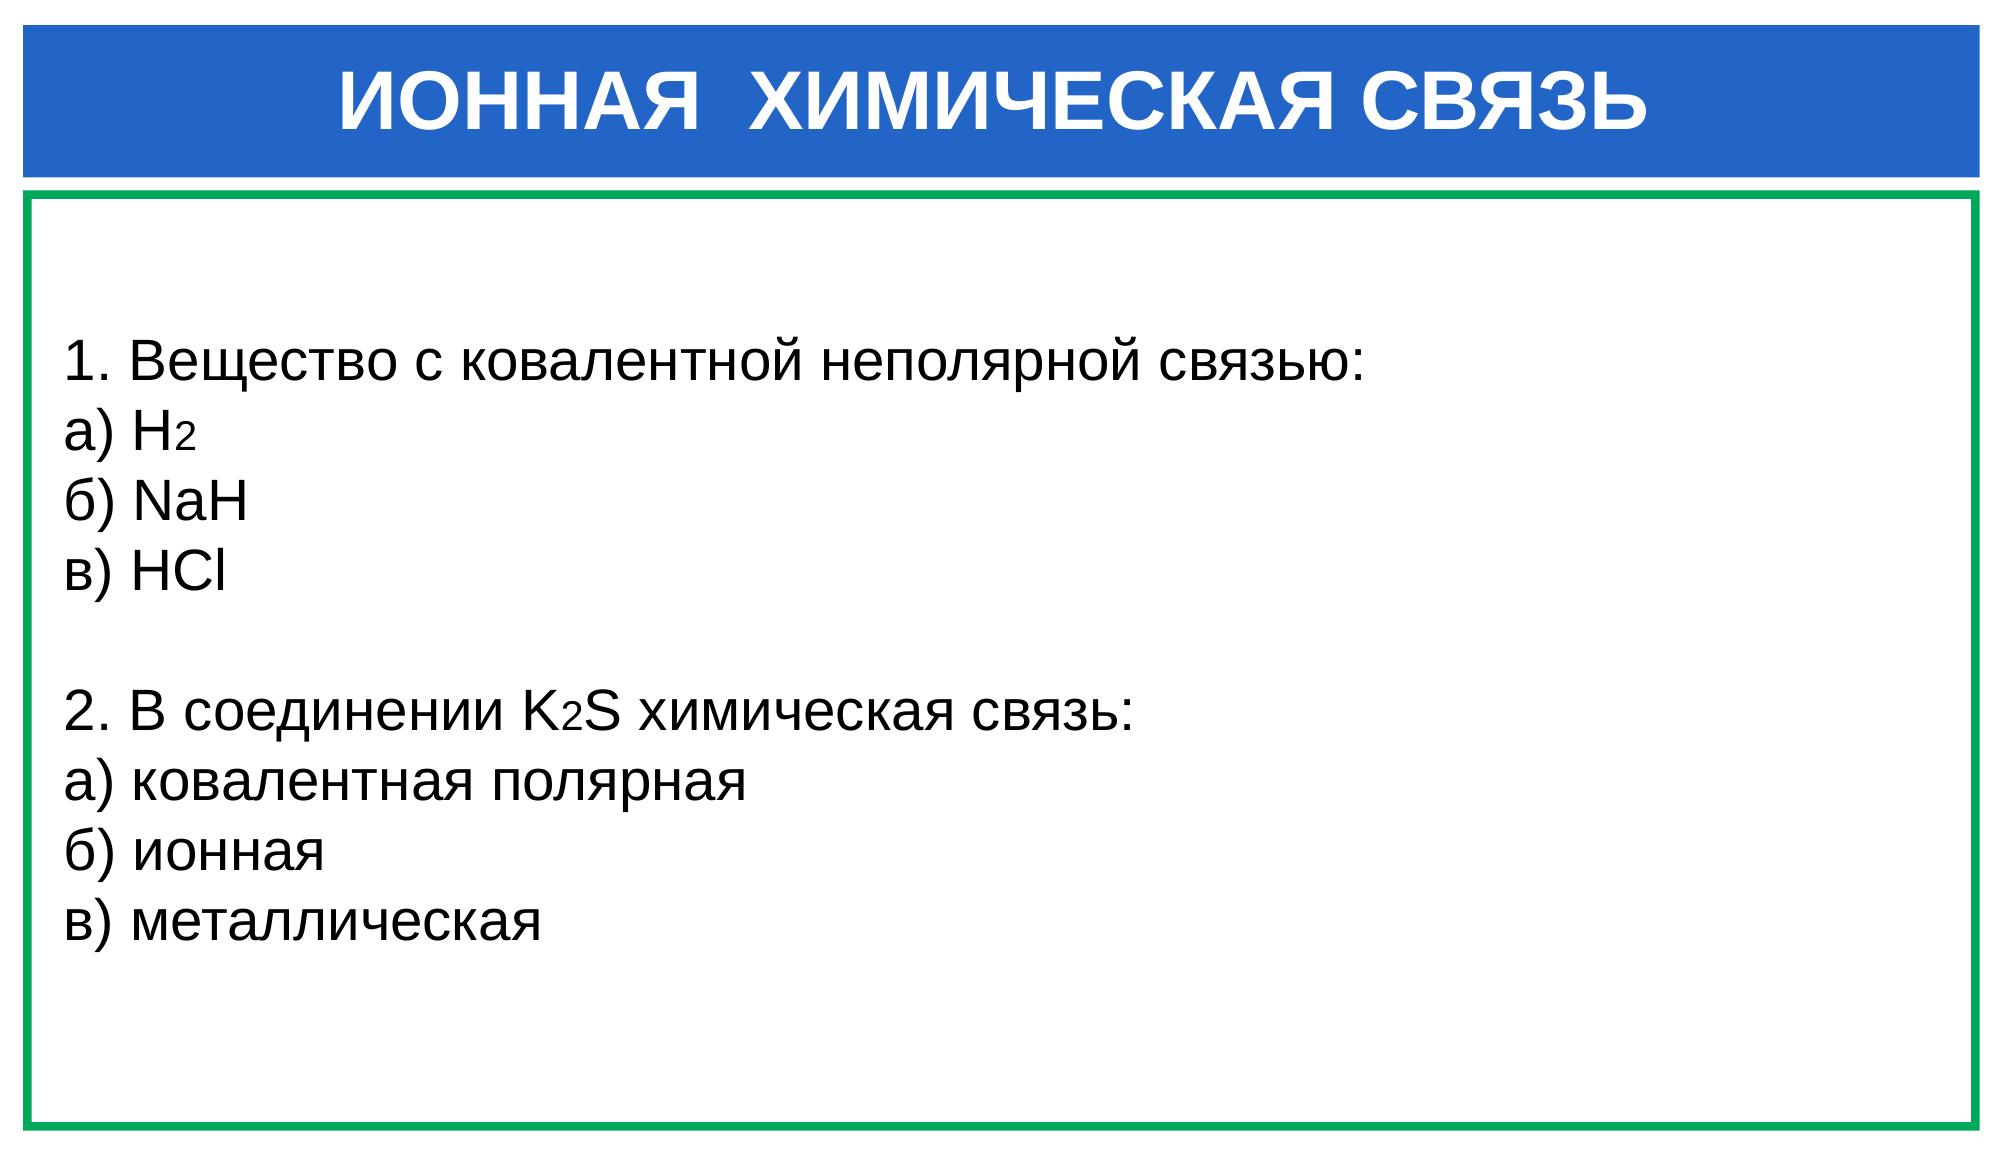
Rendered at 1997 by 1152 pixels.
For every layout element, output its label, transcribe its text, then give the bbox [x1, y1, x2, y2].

title ИОННАЯ ХИМИЧЕСКАЯ СВЯЗЬ [107, 0, 1905, 192]
text_box 1. Вещество с ковалентной неполярной связью: а) H2 б) NaH в) HCl 2. В соединении K2S химическая связь: а) ковалентная полярная б) ионная в) металлическая [48, 314, 1948, 960]
